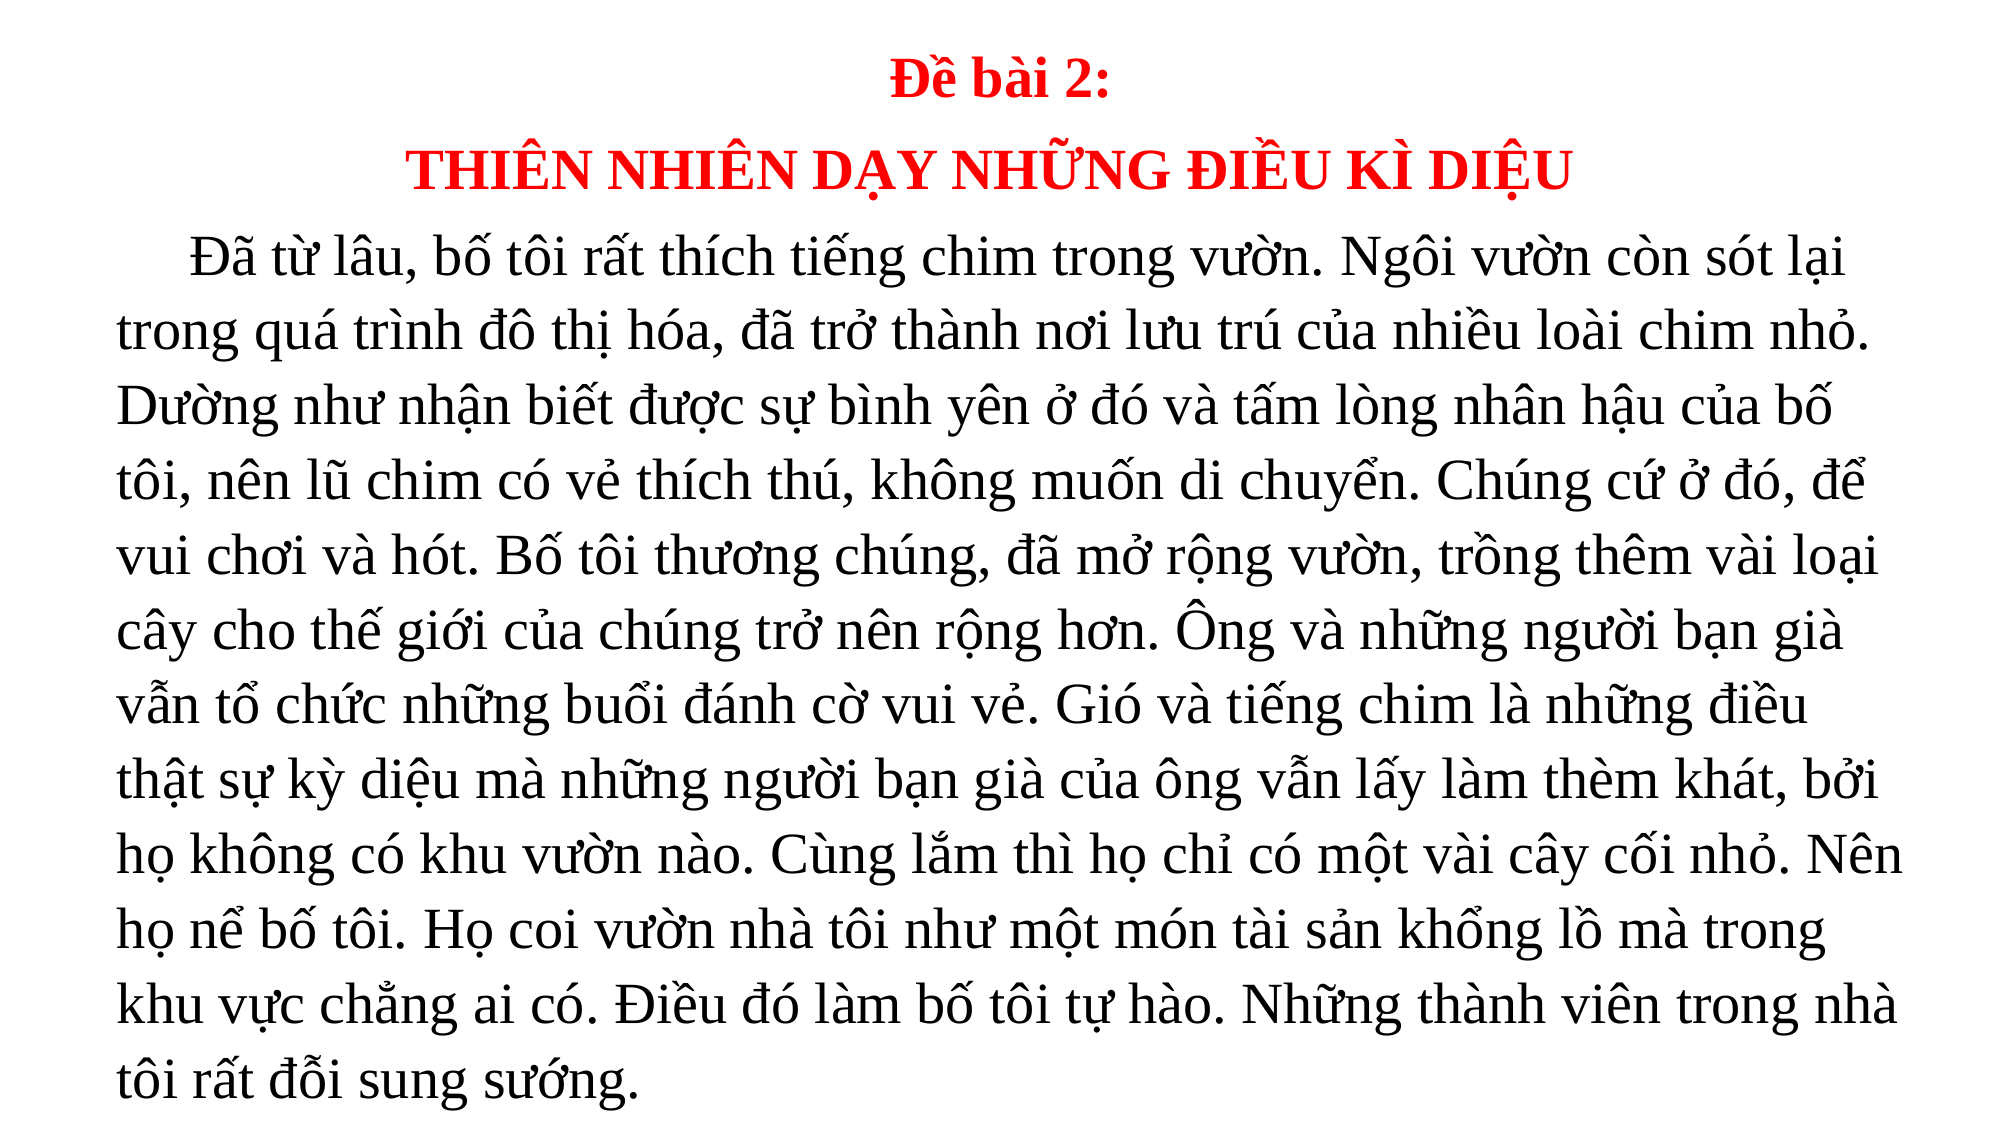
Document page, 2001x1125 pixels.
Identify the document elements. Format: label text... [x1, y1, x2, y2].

text_box Đề bài 2: [860, 31, 1143, 117]
text_box Đã từ lâu, bố tôi rất thích tiếng chim trong vườn. Ngôi vườn còn sót lại trong quá trình đô thị hóa, đã trở thành nơi lưu trú của nhiều loài chim nhỏ. Dường như nhận biết được sự bình yên ở đó và tấm lòng nhân hậu của bố tôi, nên lũ chim có vẻ thích thú, không muốn di chuyển. Chúng cứ ở đó, để vui chơi và hót. Bố tôi thương chúng, đã mở rộng vườn, trồng thêm vài loại cây cho thế giới của chúng trở nên rộng hơn. Ông và những người bạn già vẫn tổ chức những buổi đánh cờ vui vẻ. Gió và tiếng chim là những điều thật sự kỳ diệu mà những người bạn già của ông vẫn lấy làm thèm khát, bởi họ không có khu vườn nào. Cùng lắm thì họ chỉ có một vài cây cối nhỏ. Nên họ nể bố tôi. Họ coi vườn nhà tôi như một món tài sản khổng lồ mà trong khu vực chẳng ai có. Điều đó làm bố tôi tự hào. Những thành viên trong nhà tôi rất đỗi sung sướng. [102, 204, 1921, 1118]
text_box THIÊN NHIÊN DẠY NHỮNG ĐIỀU KÌ DIỆU [358, 119, 1623, 210]
